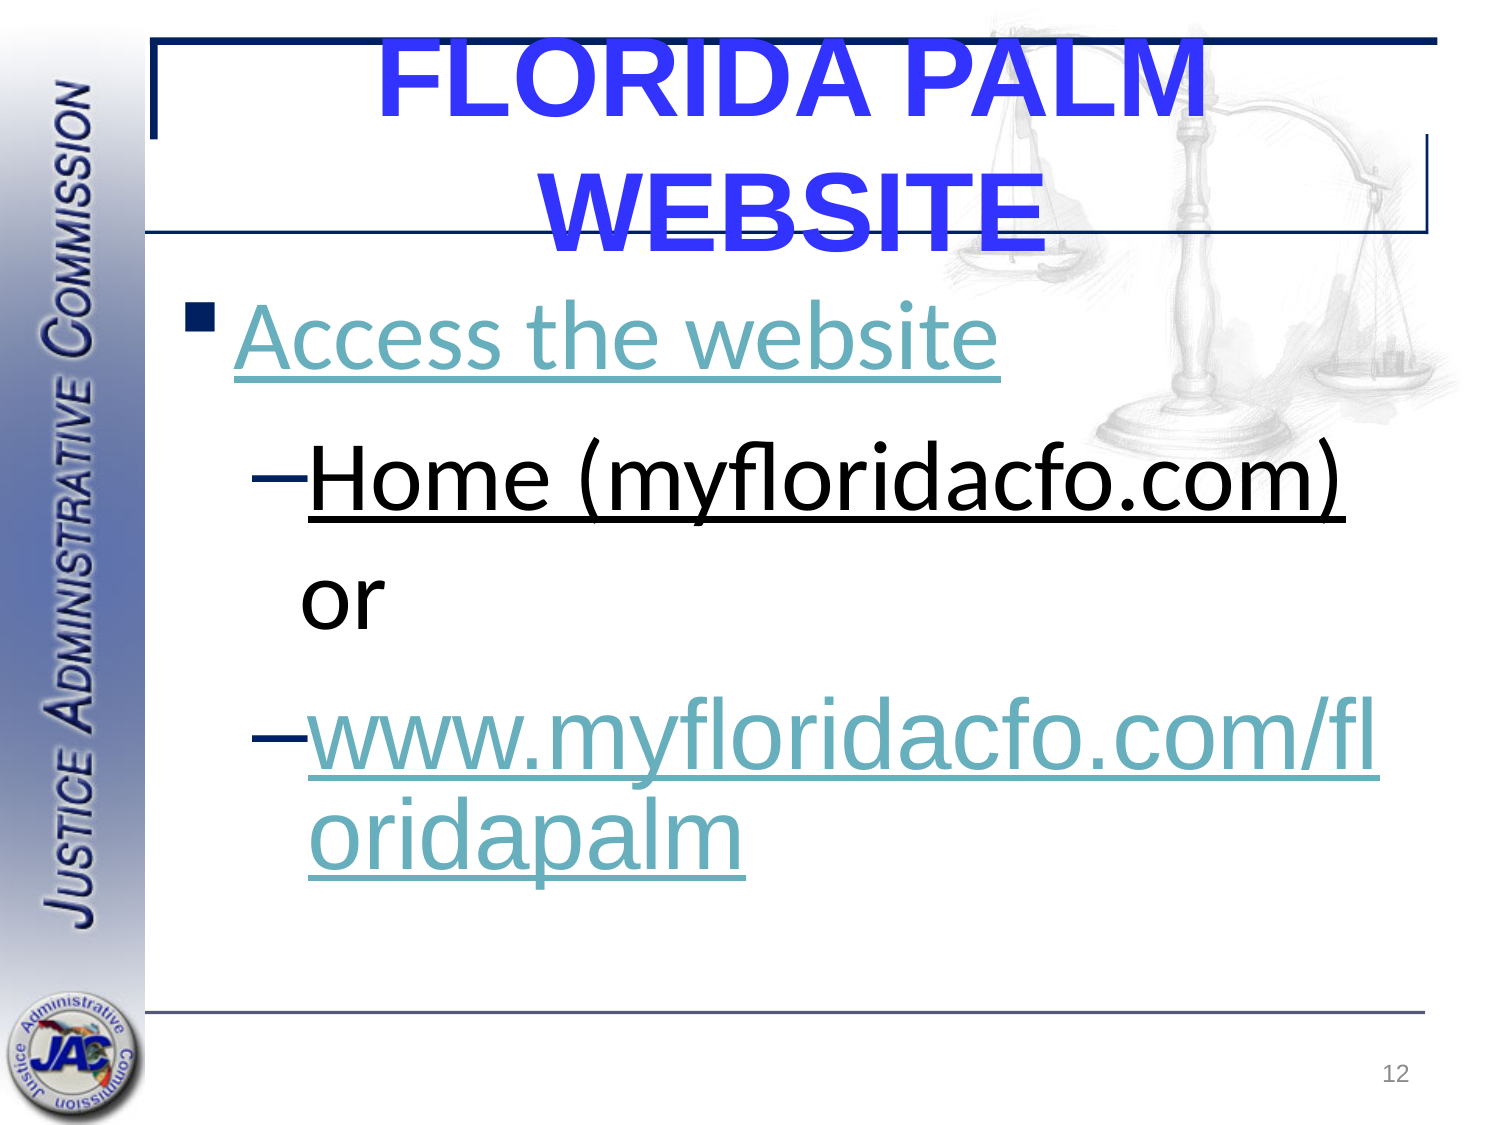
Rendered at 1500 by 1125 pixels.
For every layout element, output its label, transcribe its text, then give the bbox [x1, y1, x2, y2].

slide_number 12 [1074, 1042, 1425, 1103]
picture [0, 0, 145, 1125]
title Florida PALM website [162, 44, 1426, 233]
list Access the website Home (myfloridacfo.com) or www.myfloridacfo.com/floridapalm [162, 262, 1426, 1006]
picture [912, 0, 1500, 524]
